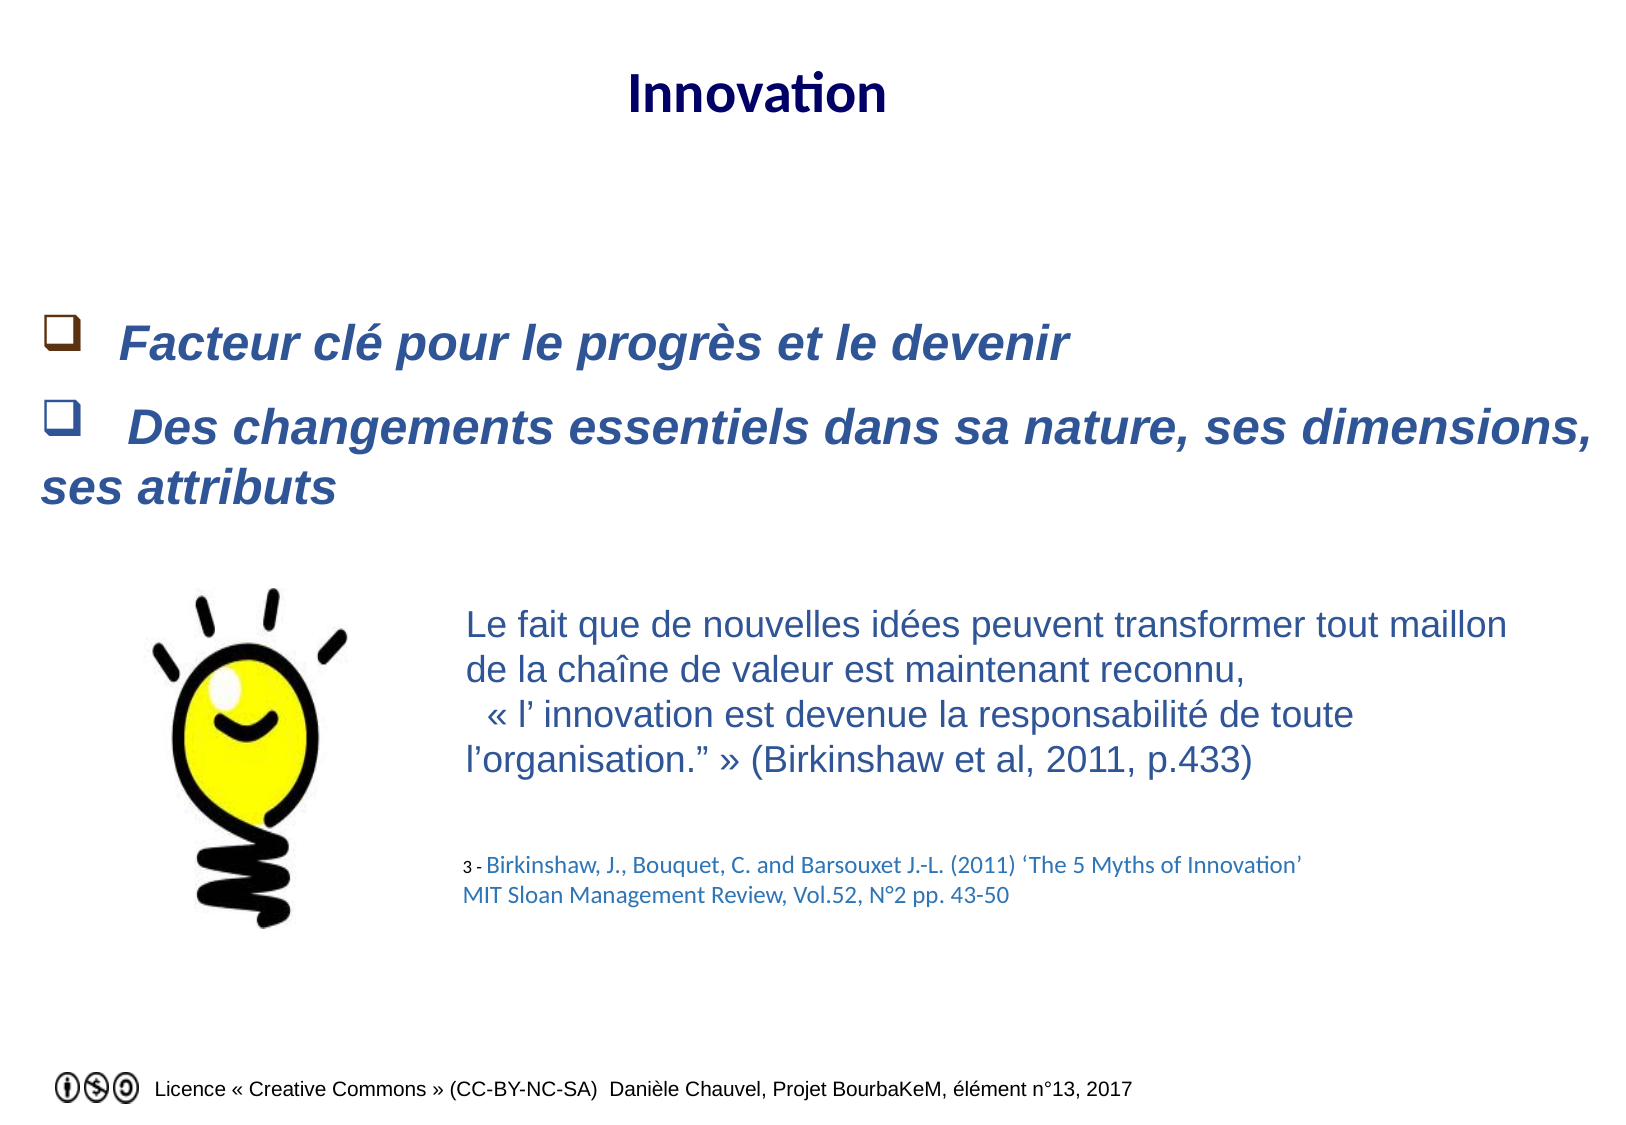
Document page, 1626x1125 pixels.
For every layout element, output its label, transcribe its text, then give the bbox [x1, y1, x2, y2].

text_box Le fait que de nouvelles idées peuvent transformer tout maillon de la chaîne de valeur est maintenant reconnu, « l’ innovation est devenue la responsabilité de toute l’organisation.” » (Birkinshaw et al, 2011, p.433) [451, 593, 1527, 788]
picture [55, 1072, 80, 1103]
text_box 3 - Birkinshaw, J., Bouquet, C. and Barsouxet J.-L. (2011) ‘The 5 Myths of Innovation’ MIT Sloan Management Review, Vol.52, N°2 pp. 43-50 [447, 841, 1329, 962]
picture [84, 1072, 109, 1103]
title Innovation [63, 39, 1466, 148]
picture [103, 588, 397, 929]
text_box Facteur clé pour le progrès et le devenir Des changements essentiels dans sa nature, ses dimensions, ses attributs [25, 302, 1625, 523]
